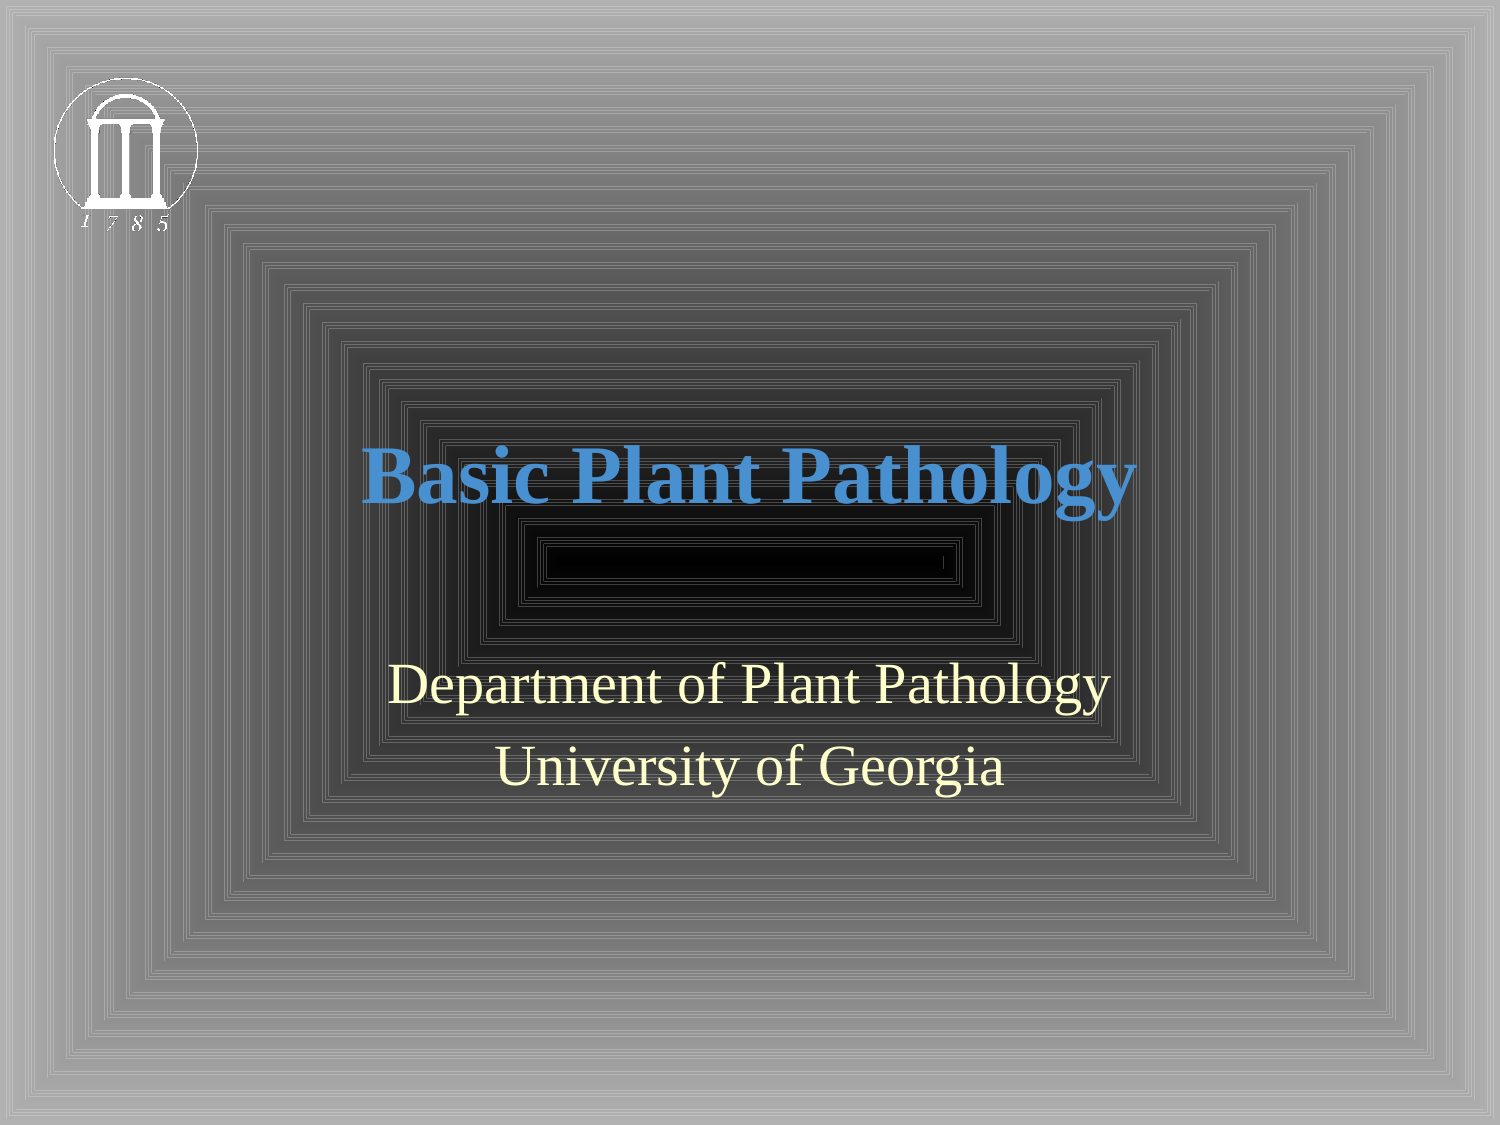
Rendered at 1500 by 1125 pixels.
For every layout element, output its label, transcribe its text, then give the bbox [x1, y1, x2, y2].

title Basic Plant Pathology [112, 349, 1388, 591]
subtitle Department of Plant Pathology University of Georgia [225, 637, 1275, 925]
picture [50, 74, 201, 238]
